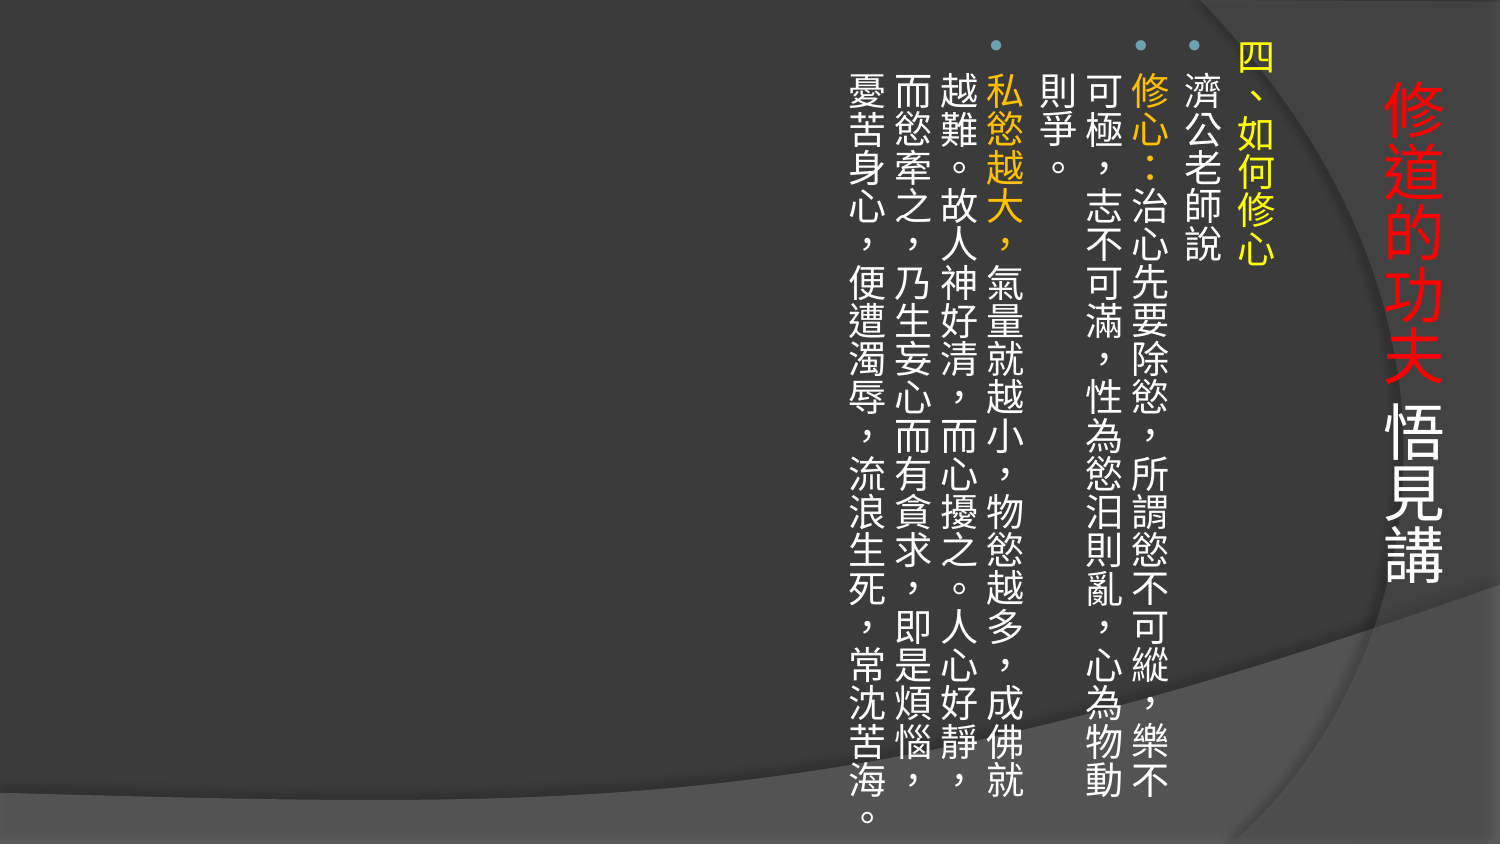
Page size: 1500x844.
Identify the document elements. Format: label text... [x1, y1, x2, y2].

title 修道的功夫 悟見講 [1353, 43, 1473, 812]
list 四、如何修心 濟公老師說 修心：治心先要除慾，所謂慾不可縱，樂不可極，志不可滿，性為慾汨則亂，心為物動則爭。 私慾越大，氣量就越小，物慾越多，成佛就越難。故人神好清，而心擾之。人心好靜，而慾牽之，乃生妄心而有貪求，即是煩惱，憂苦身心，便遭濁辱，流浪生死，常沈苦海。 [29, 20, 1353, 824]
